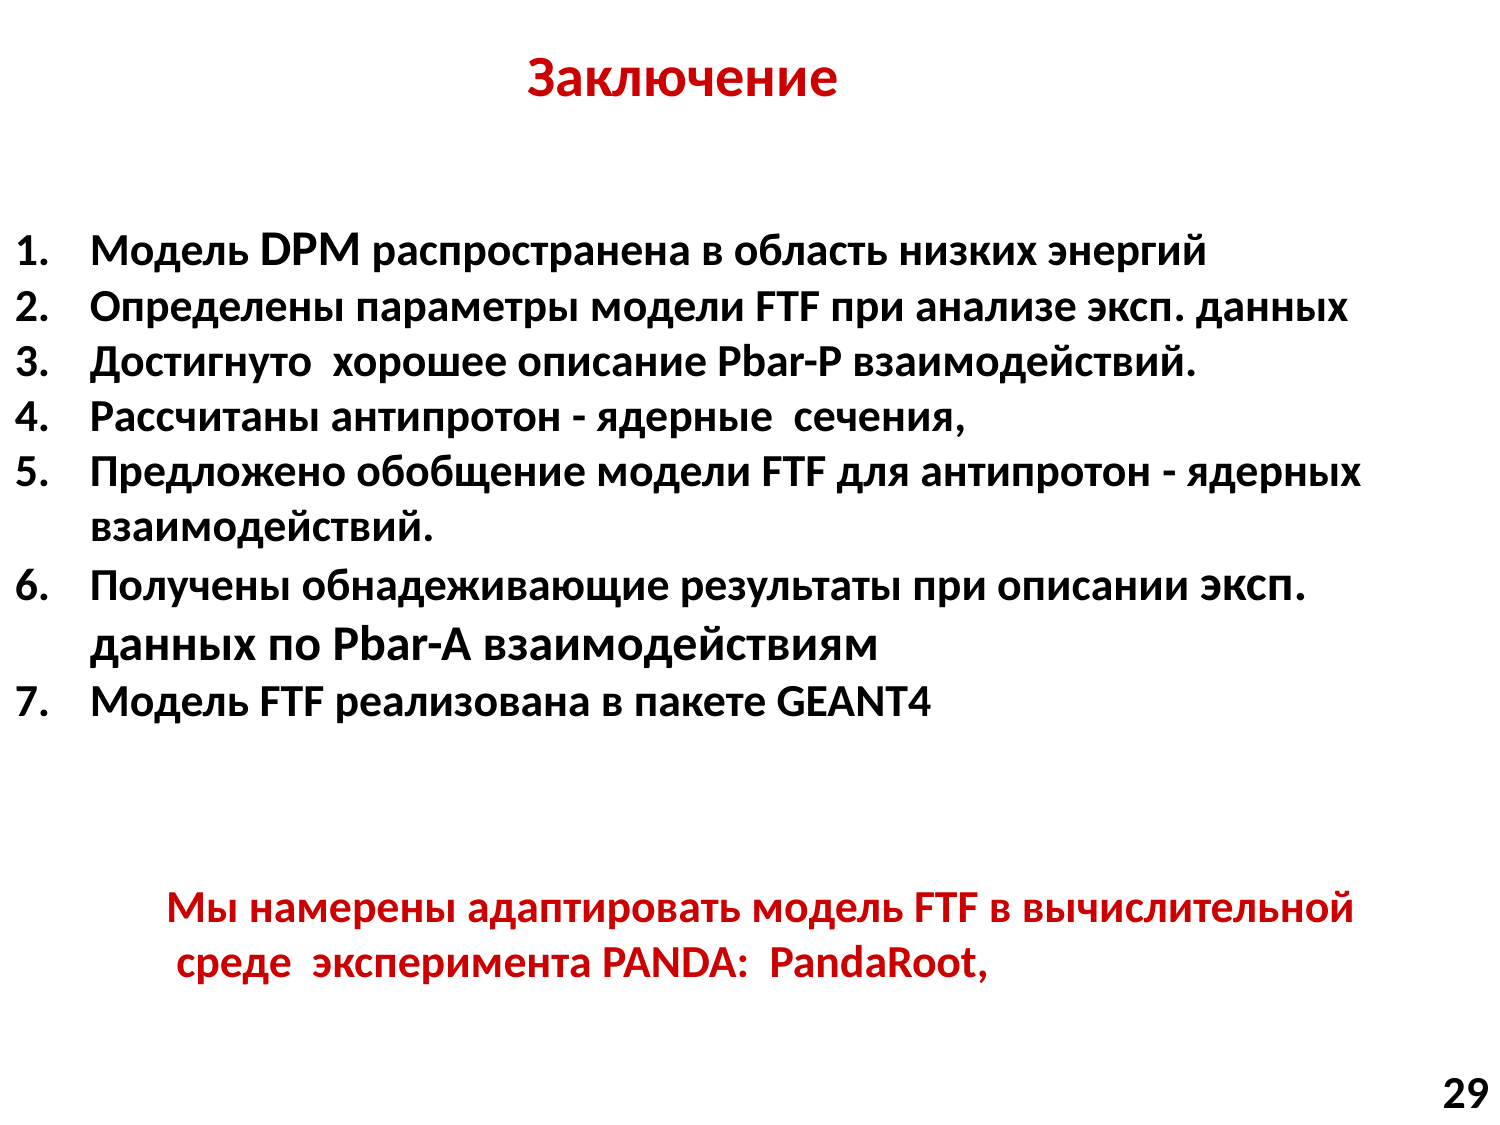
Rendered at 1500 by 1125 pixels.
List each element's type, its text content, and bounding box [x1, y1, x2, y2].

text_box 29 [1429, 1055, 1500, 1125]
text_box Мы намерены адаптировать модель FTF в вычислительной среде эксперимента PANDA: PandaRoot, [151, 869, 1371, 995]
text_box Модель DPM распространена в область низких энергий Определены параметры модели FTF при анализе эксп. данных Достигнуто хорошее описание Pbar-P взаимодействий. Расcчитаны антипротон - ядерные сечения, Предложено обобщение модели FTF для антипротон - ядерных взаимодействий. Получены обнадеживающие результаты при описании эксп. данных по Pbar-A взаимодействиям Модель FTF реализована в пакете GEANT4 [0, 208, 1471, 788]
text_box Заключение [513, 31, 932, 115]
